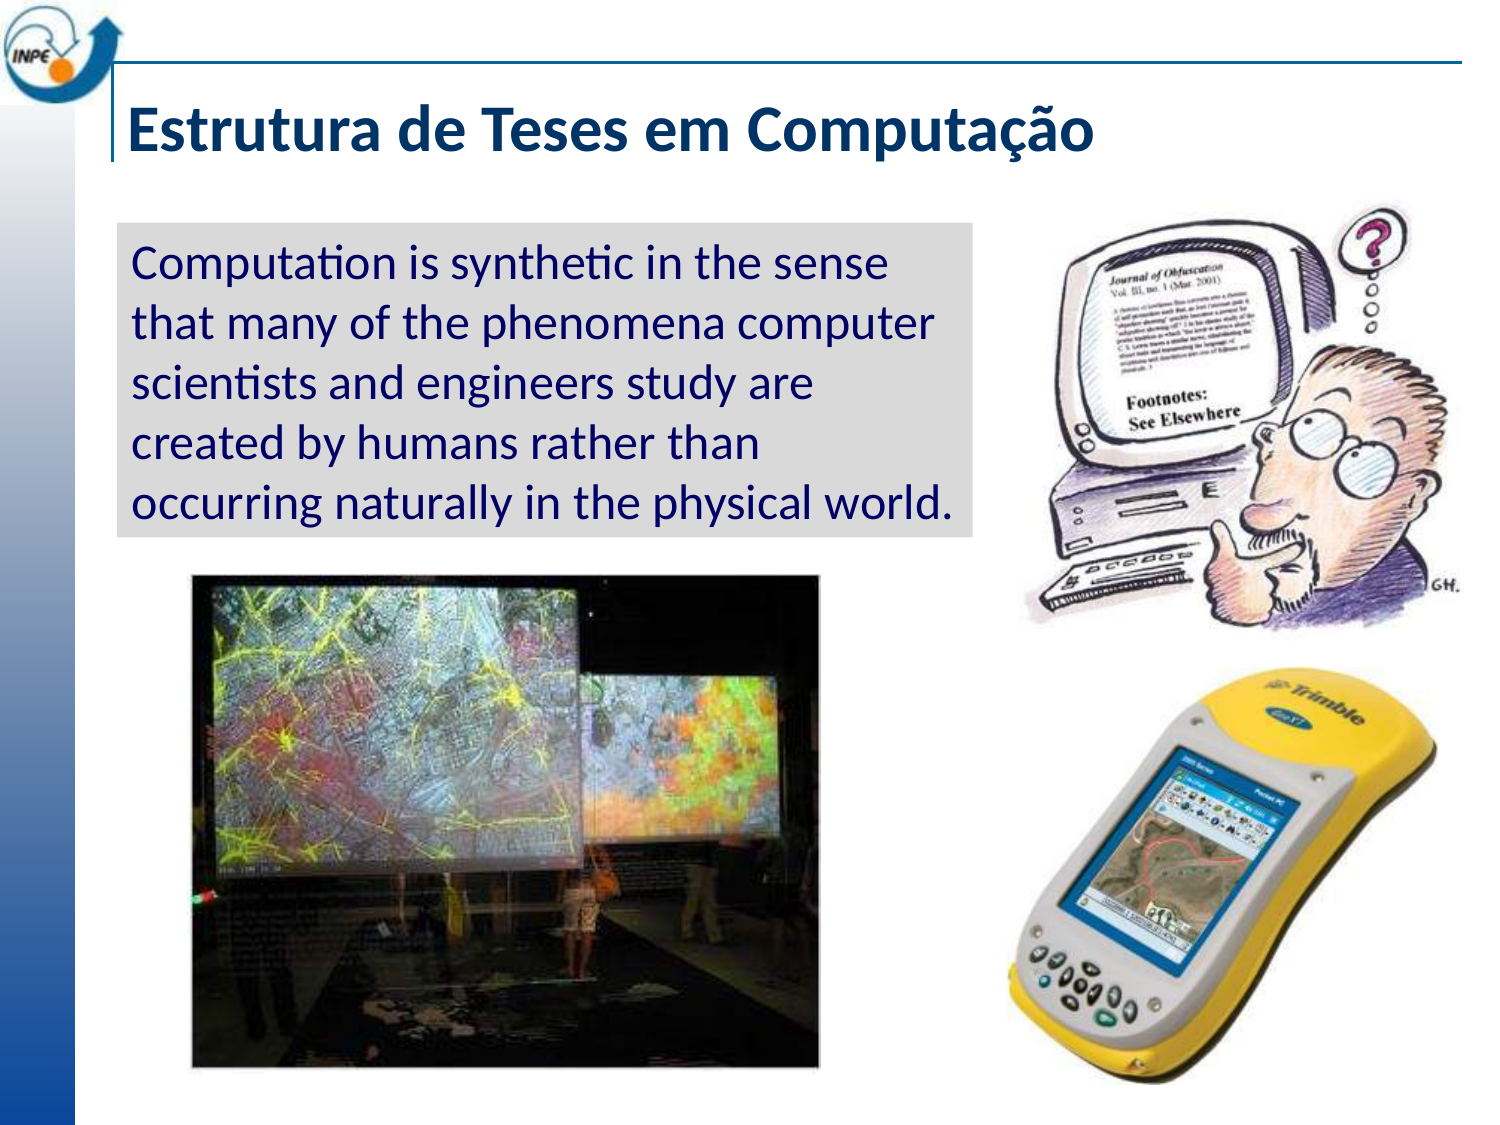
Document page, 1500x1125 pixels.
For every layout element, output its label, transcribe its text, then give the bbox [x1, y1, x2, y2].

picture [0, 0, 125, 105]
title Estrutura de Teses em Computação [112, 62, 1450, 188]
picture [1007, 667, 1438, 1086]
picture [1007, 176, 1476, 653]
text_box Computation is synthetic in the sense that many of the phenomena computer scientists and engineers study are created by humans rather than occurring naturally in the physical world. [117, 222, 973, 538]
picture [187, 573, 821, 1074]
